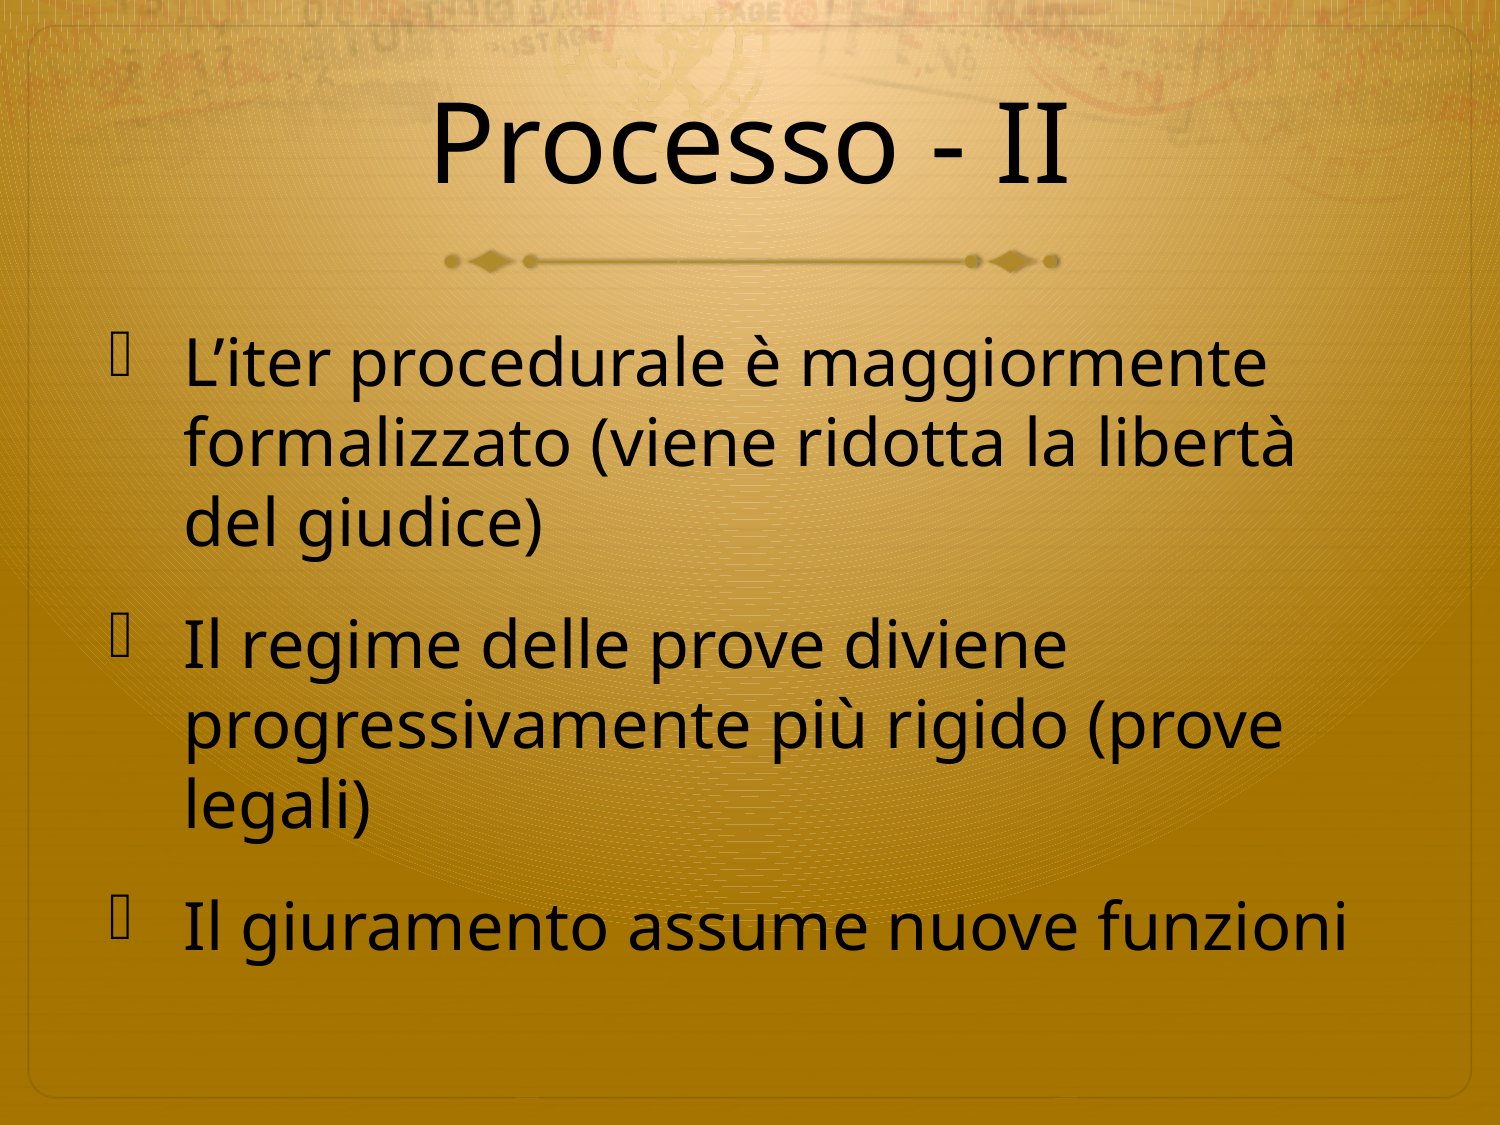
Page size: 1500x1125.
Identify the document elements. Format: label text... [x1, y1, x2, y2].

list L’iter procedurale è maggiormente formalizzato (viene ridotta la libertà del giudice) Il regime delle prove diviene progressivamente più rigido (prove legali) Il giuramento assume nuove funzioni [93, 312, 1407, 988]
title Processo - II [93, 45, 1407, 233]
picture [0, 0, 1500, 1125]
